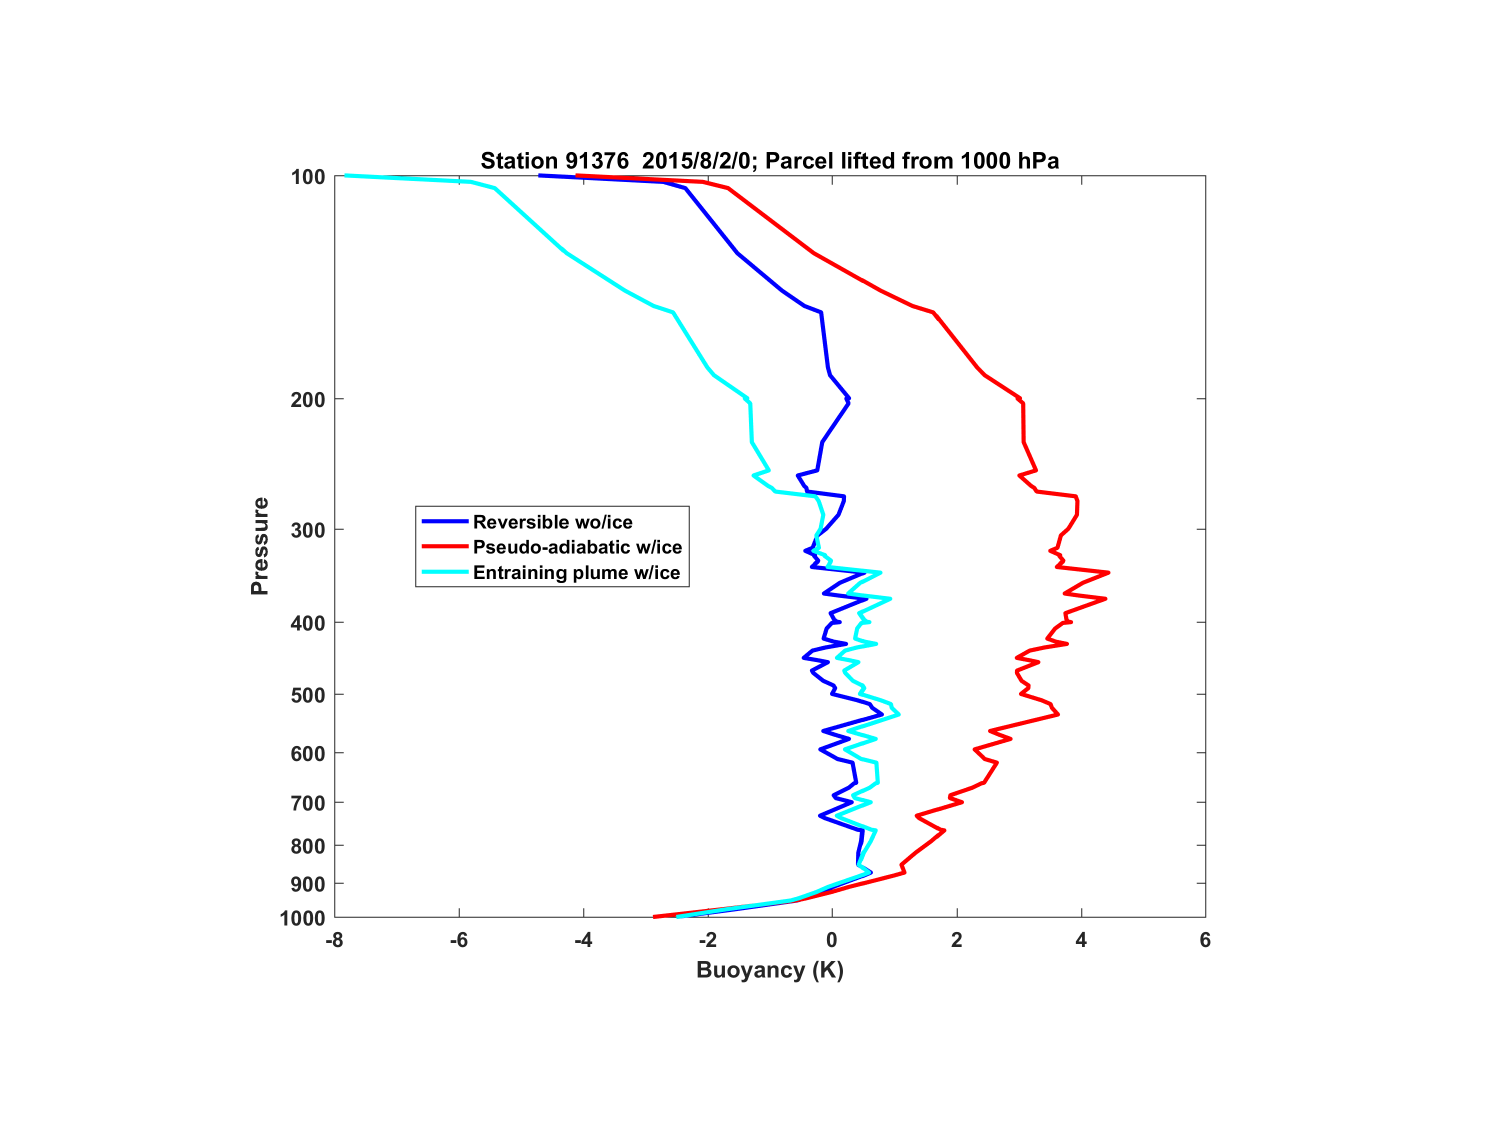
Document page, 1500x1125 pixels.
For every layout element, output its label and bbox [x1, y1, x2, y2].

picture [188, 107, 1312, 1017]
